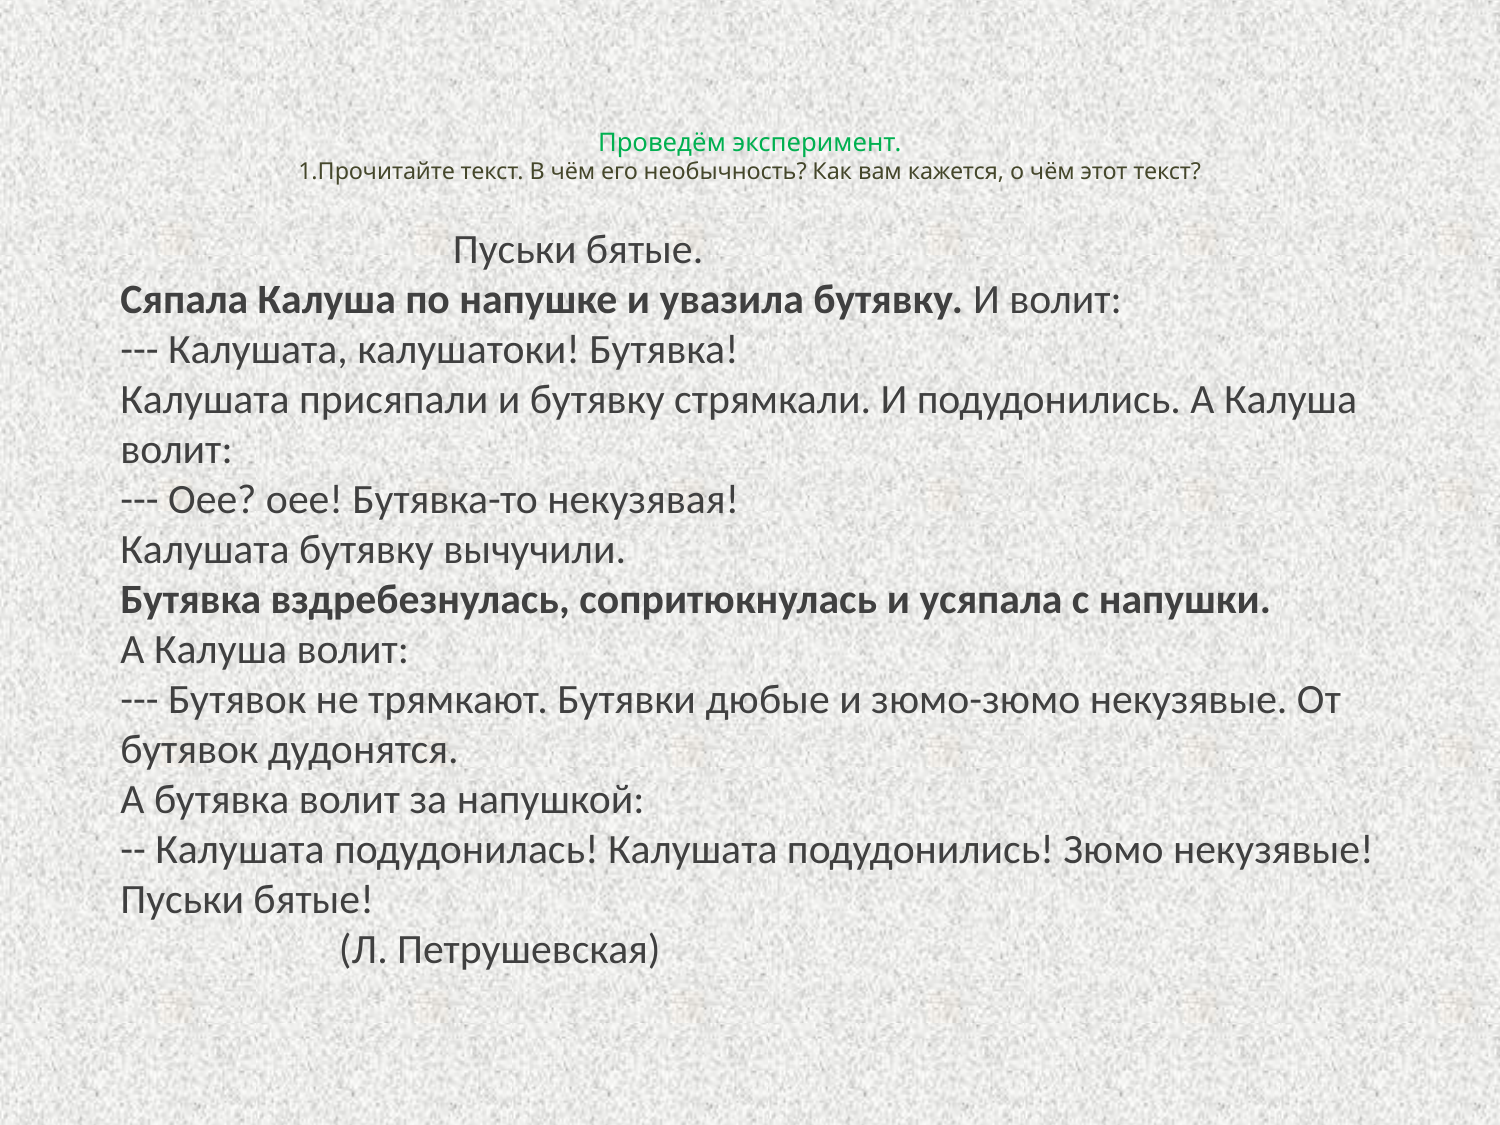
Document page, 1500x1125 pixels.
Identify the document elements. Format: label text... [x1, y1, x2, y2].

title Проведём эксперимент. 1.Прочитайте текст. В чём его необычность? Как вам кажется, о чём этот текст? [112, 117, 1388, 214]
subtitle Пуськи бятые. Сяпала Калуша по напушке и увазила бутявку. И волит: --- Калушата, калушатоки! Бутявка! Калушата присяпали и бутявку стрямкали. И подудонились. А Калуша волит: --- Оее? оее! Бутявка-то некузявая! Калушата бутявку вычучили. Бутявка вздребезнулась, сопритюкнулась и усяпала с напушки. А Калуша волит: --- Бутявок не трямкают. Бутявки дюбые и зюмо-зюмо некузявые. От бутявок дудонятся. А бутявка волит за напушкой: -- Калушата подудонилась! Калушата подудонились! Зюмо некузявые! Пуськи бятые! (Л. Петрушевская) [105, 214, 1407, 980]
picture [0, 0, 1500, 1125]
